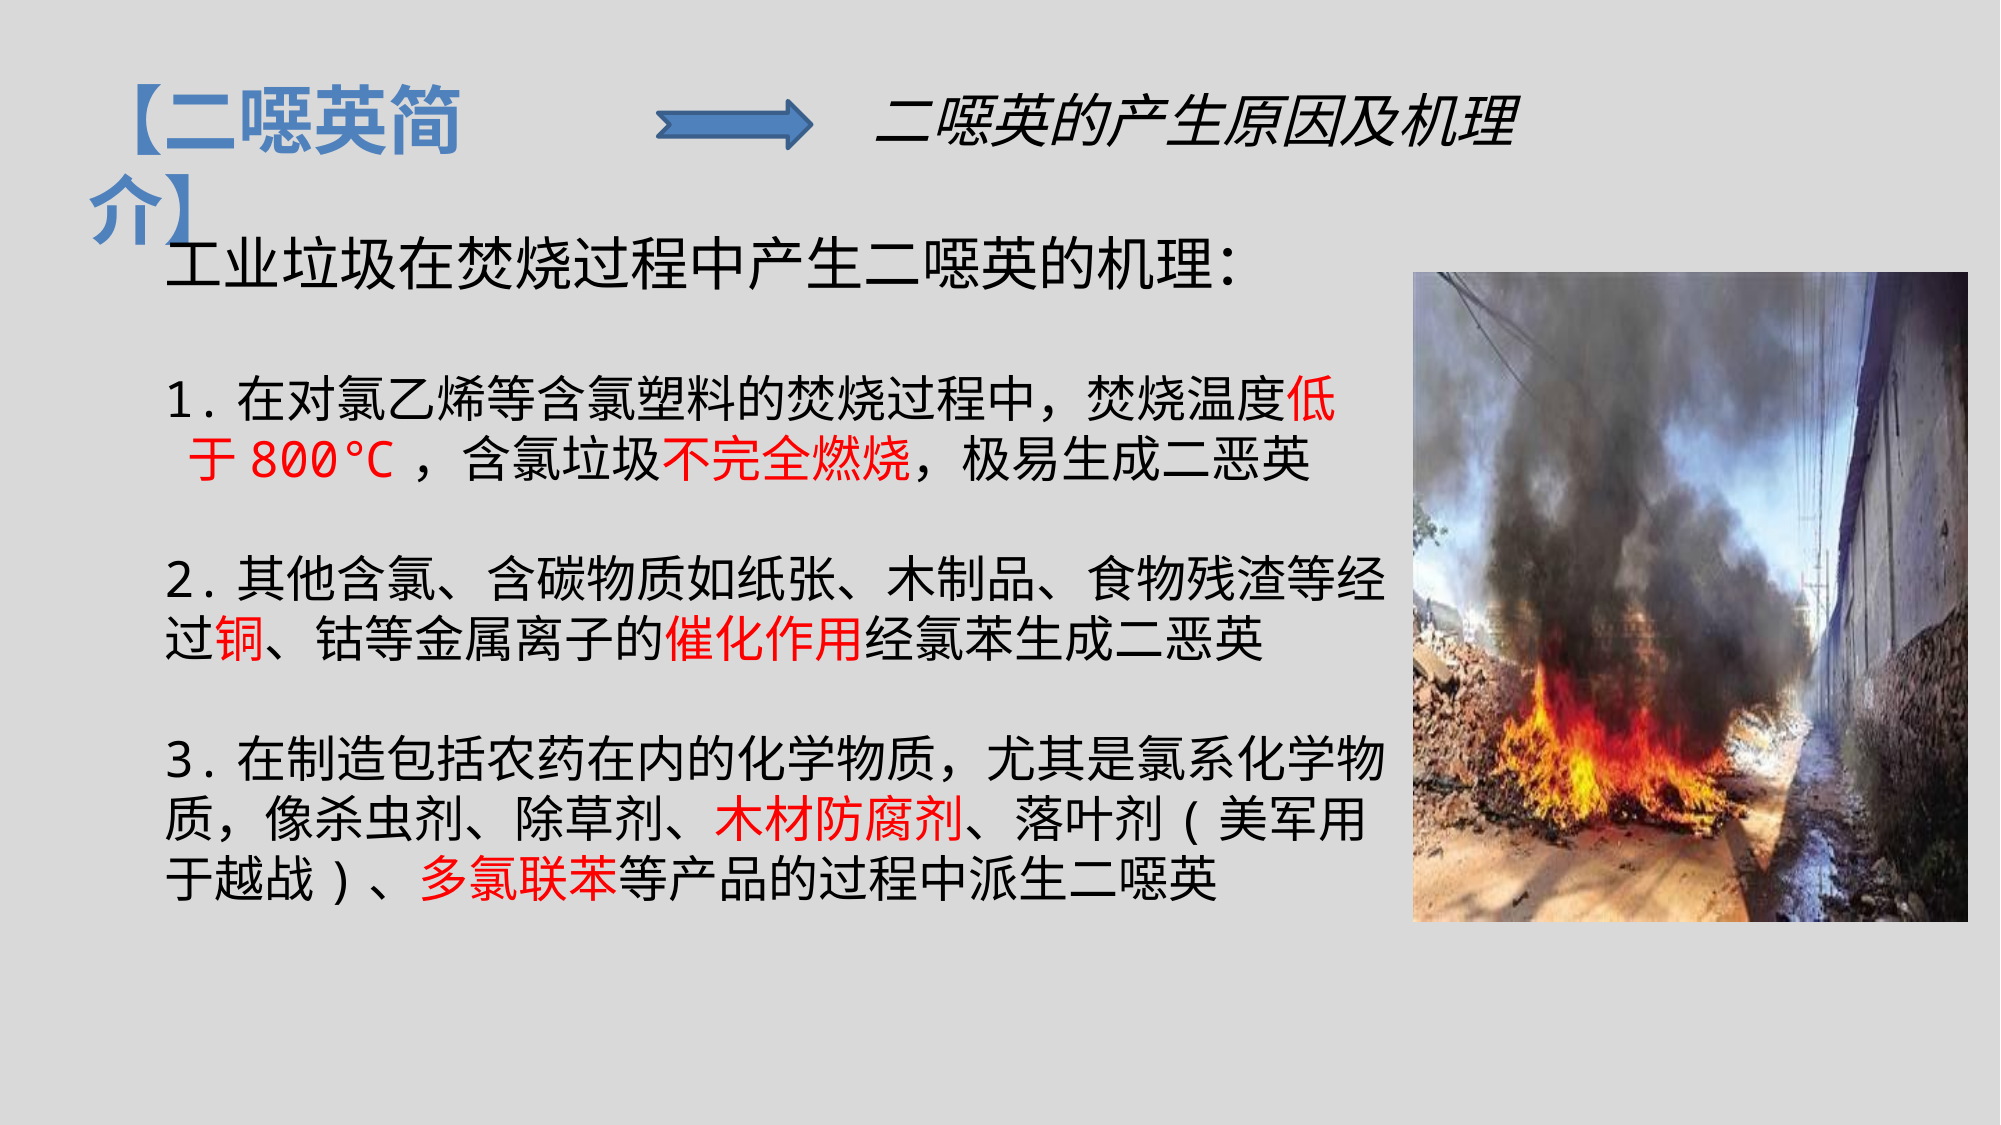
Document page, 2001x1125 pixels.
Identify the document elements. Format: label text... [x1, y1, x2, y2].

text_box [655, 99, 814, 151]
picture [1413, 271, 1968, 922]
text_box 【二噁英简介】 [73, 66, 582, 262]
text_box 二噁英的产生原因及机理 [858, 76, 1969, 162]
text_box 工业垃圾在焚烧过程中产生二噁英的机理： 1.在对氯乙烯等含氯塑料的焚烧过程中，焚烧温度低 于800℃，含氯垃圾不完全燃烧，极易生成二恶英 2.其他含氯、含碳物质如纸张、木制品、食物残渣等经过铜、钴等金属离子的催化作用经氯苯生成二恶英 3.在制造包括农药在内的化学物质，尤其是氯系化学物质，像杀虫剂、除草剂、木材防腐剂、落叶剂(美军用于越战)、多氯联苯等产品的过程中派生二噁英 [149, 219, 1414, 915]
